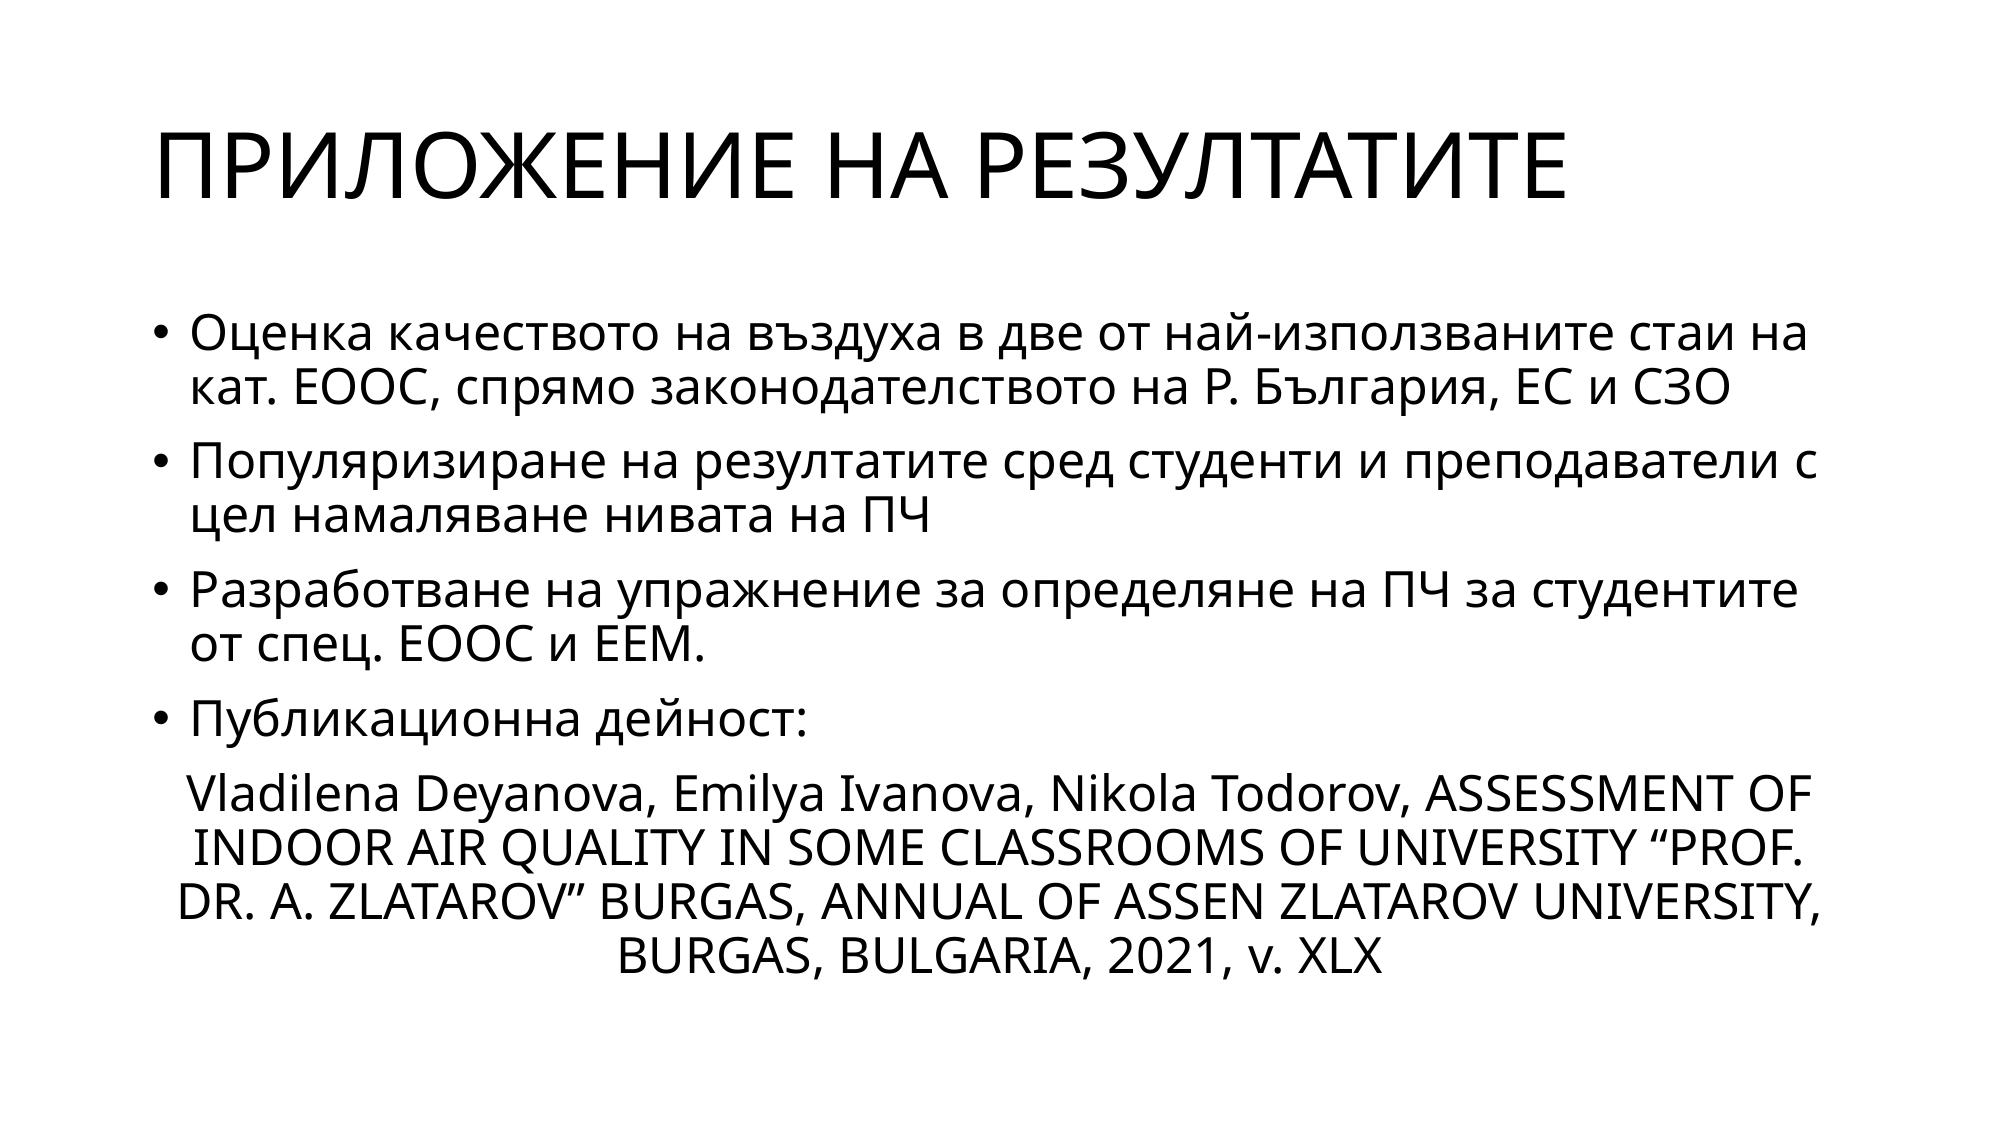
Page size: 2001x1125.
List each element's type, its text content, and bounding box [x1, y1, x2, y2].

title ПРИЛОЖЕНИЕ НА РЕЗУЛТАТИТЕ [137, 59, 1863, 278]
list Оценка качеството на въздуха в две от най-използваните стаи на кат. ЕООС, спрямо законодателството на Р. България, ЕС и СЗО Популяризиране на резултатите сред студенти и преподаватели с цел намаляване нивата на ПЧ Разработване на упражнение за определяне на ПЧ за студентите от спец. ЕООС и ЕЕМ. Публикационна дейност: Vladilena Deyanova, Emilya Ivanova, Nikola Todorov, ASSESSMENT OF INDOOR AIR QUALITY IN SOME CLASSROOMS OF UNIVERSITY “PROF. DR. A. ZLATAROV” BURGAS, ANNUAL OF ASSEN ZLATAROV UNIVERSITY, BURGAS, BULGARIA, 2021, v. XLX [137, 299, 1863, 1014]
